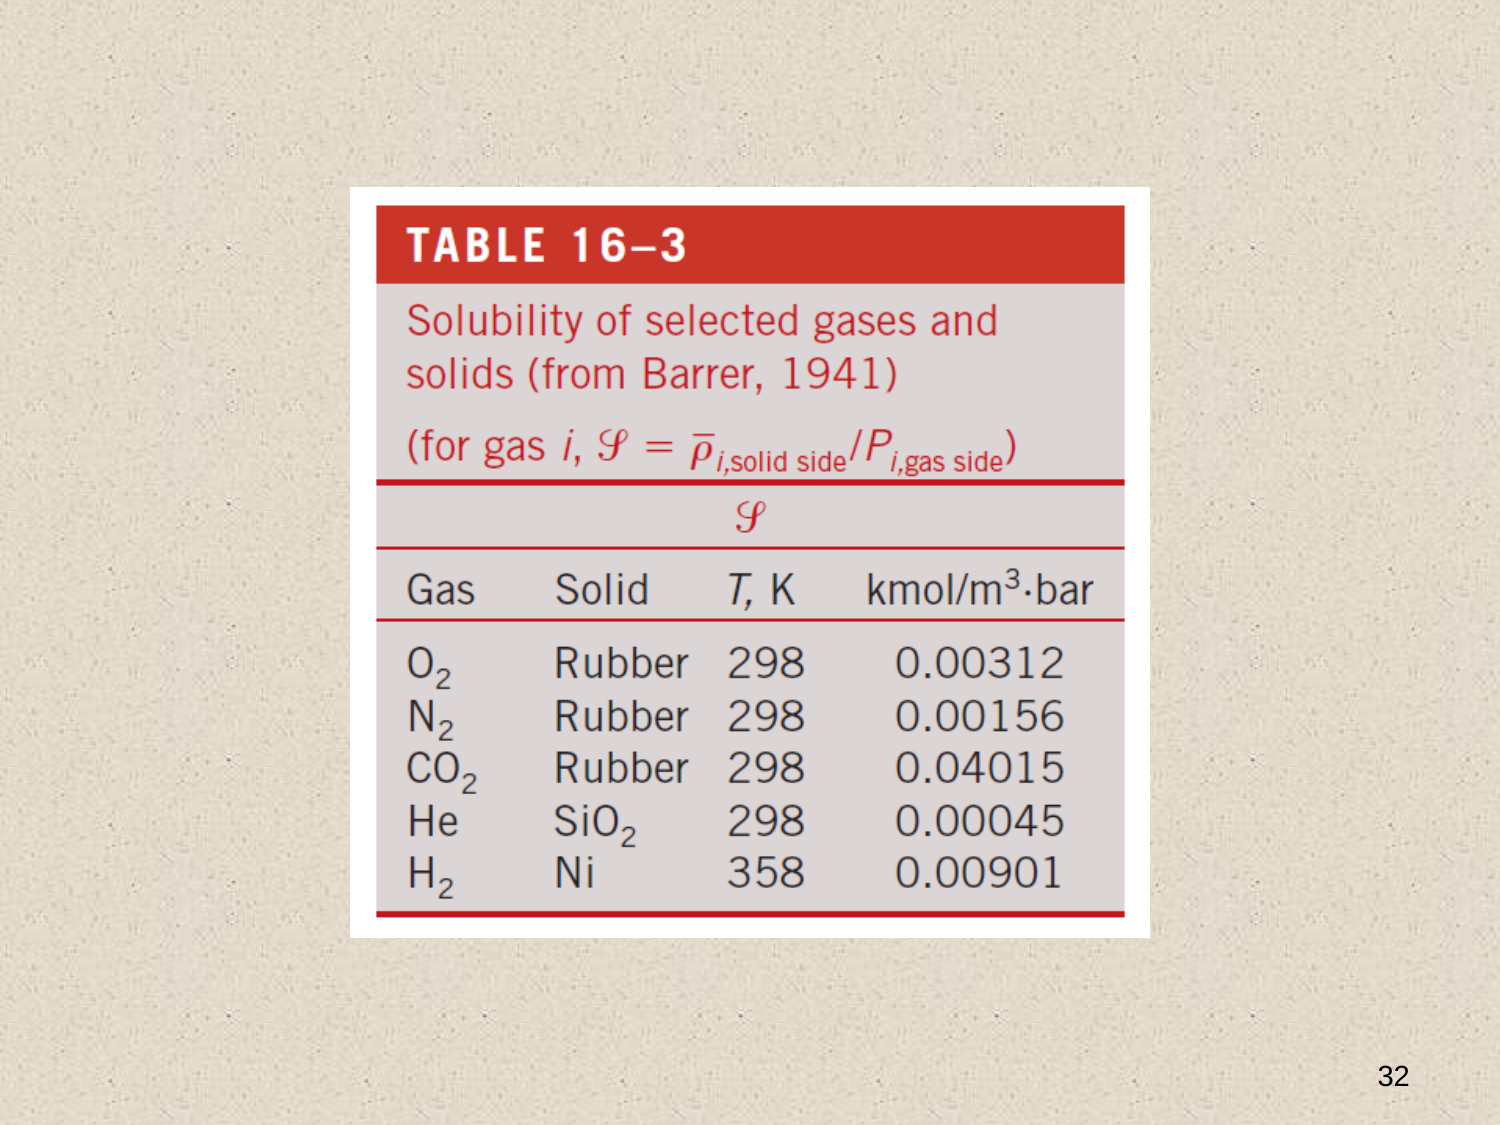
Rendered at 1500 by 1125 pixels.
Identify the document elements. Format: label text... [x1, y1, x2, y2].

slide_number 32 [1074, 1049, 1426, 1103]
picture [0, 0, 1500, 1125]
